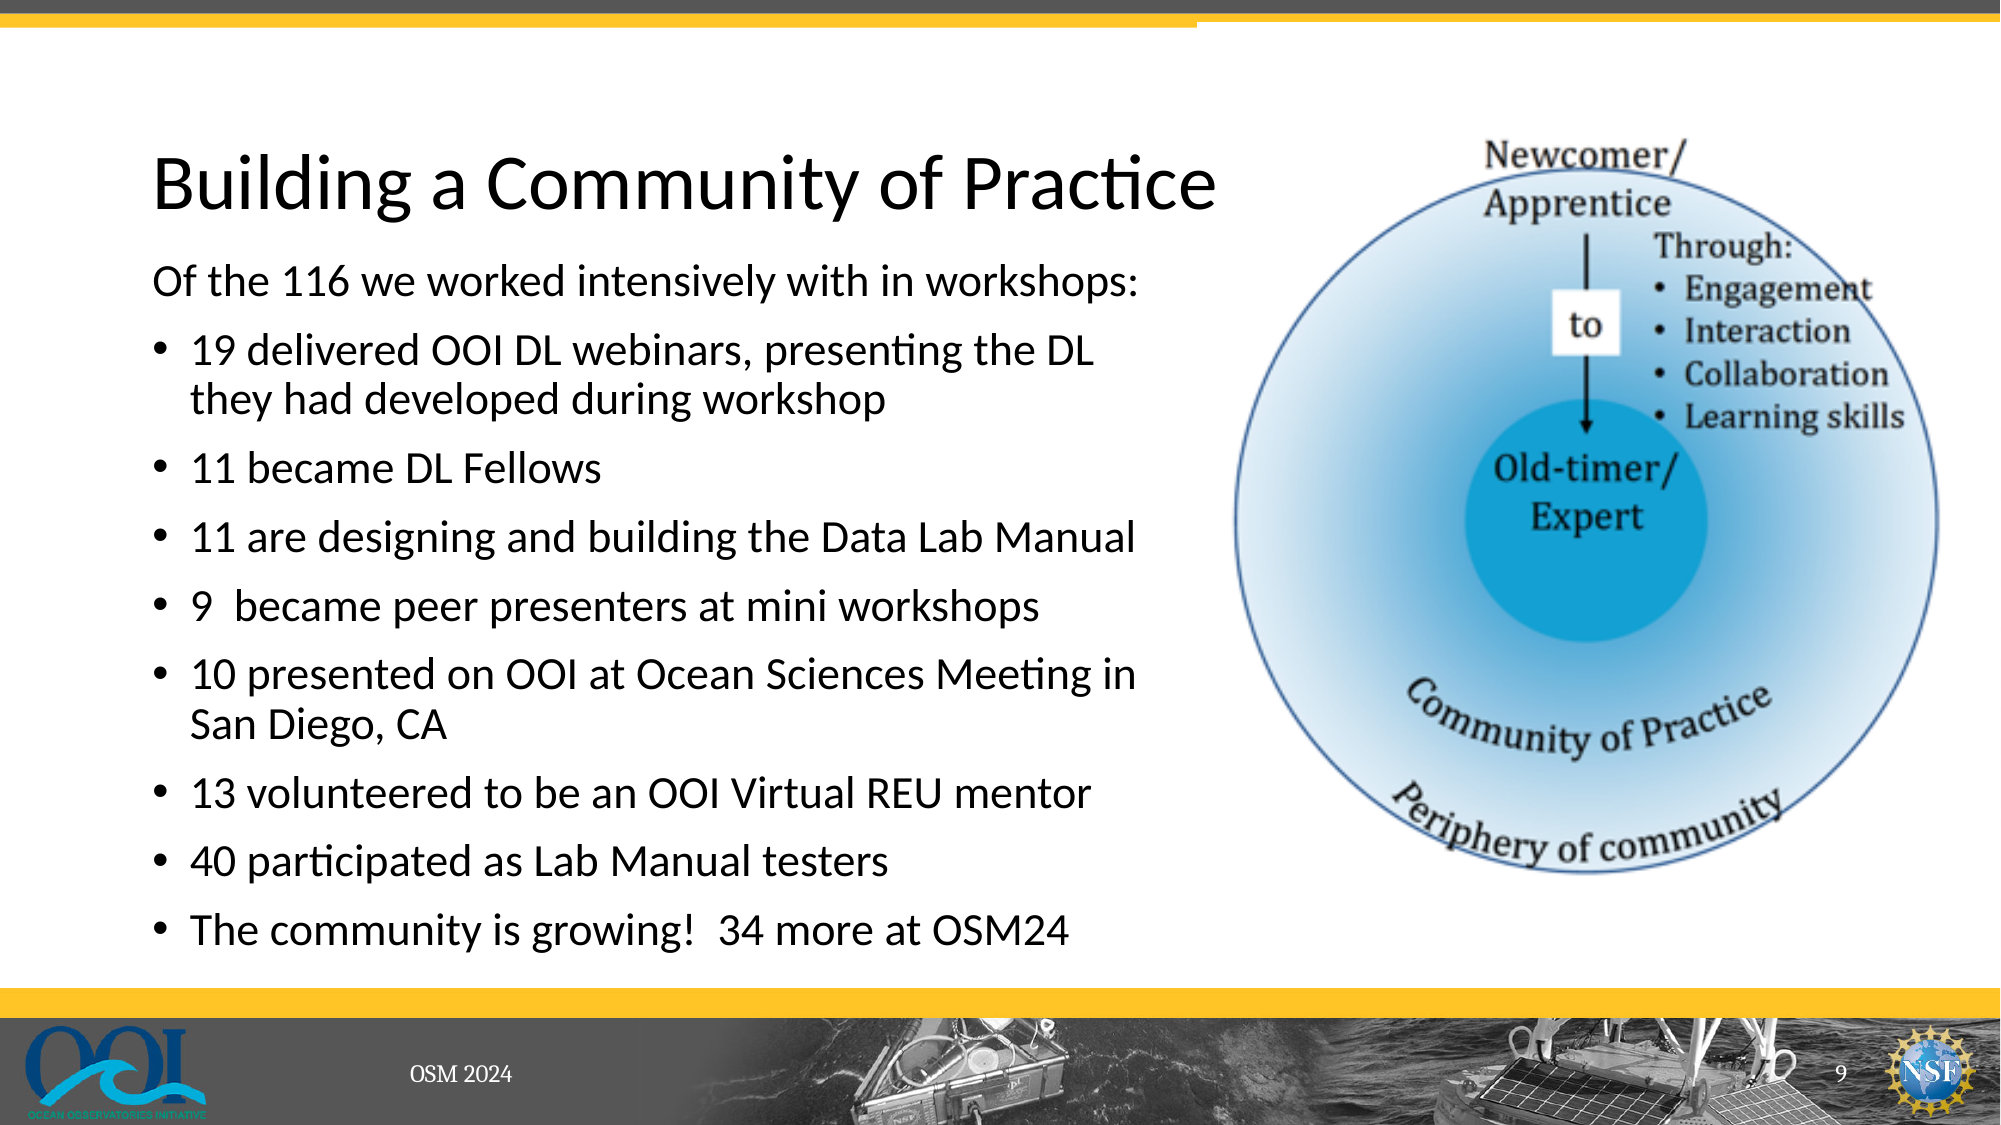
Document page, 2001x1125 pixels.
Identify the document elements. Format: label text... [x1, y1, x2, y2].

slide_number 9 [1412, 1042, 1863, 1103]
footer OSM 2024 [221, 1042, 702, 1103]
list Of the 116 we worked intensively with in workshops: 19 delivered OOI DL webinars, presenting the DL they had developed during workshop 11 became DL Fellows 11 are designing and building the Data Lab Manual 9 became peer presenters at mini workshops 10 presented on OOI at Ocean Sciences Meeting in San Diego, CA 13 volunteered to be an OOI Virtual REU mentor 40 participated as Lab Manual testers The community is growing! 34 more at OSM24 [137, 249, 1198, 978]
title Building a Community of Practice [137, 59, 1197, 234]
picture [0, 0, 2001, 1125]
